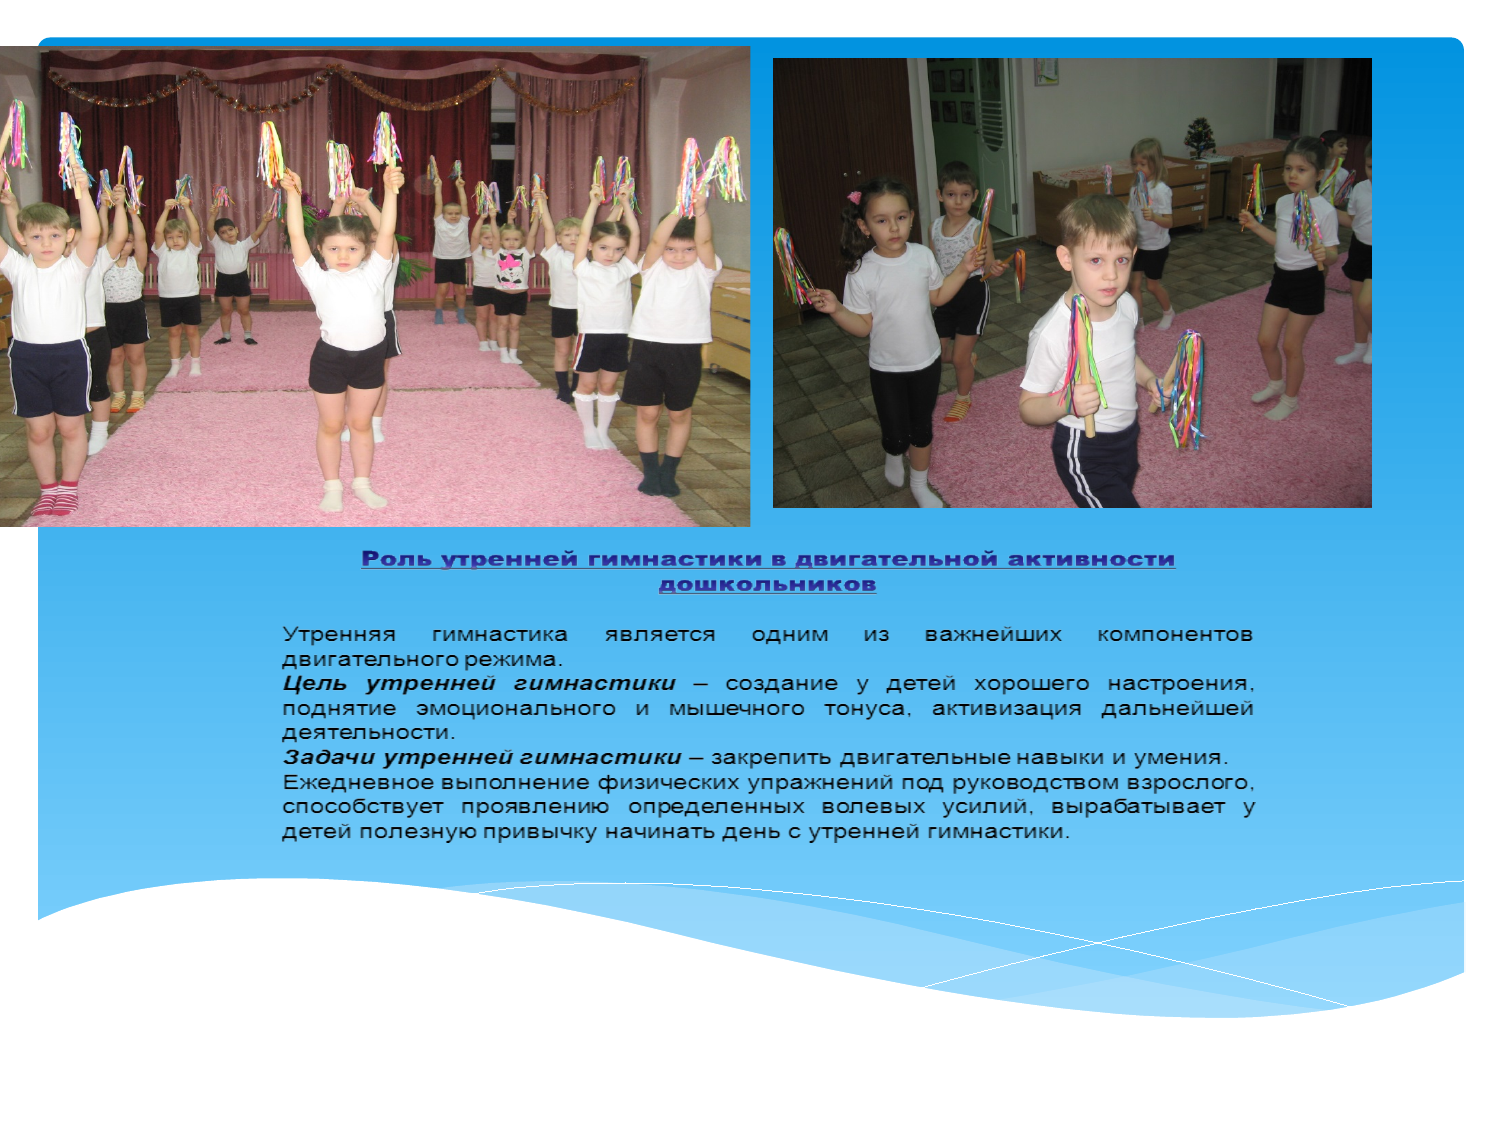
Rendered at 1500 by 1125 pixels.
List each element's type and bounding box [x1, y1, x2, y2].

picture [280, 550, 1256, 844]
picture [773, 59, 1373, 508]
picture [0, 46, 751, 528]
